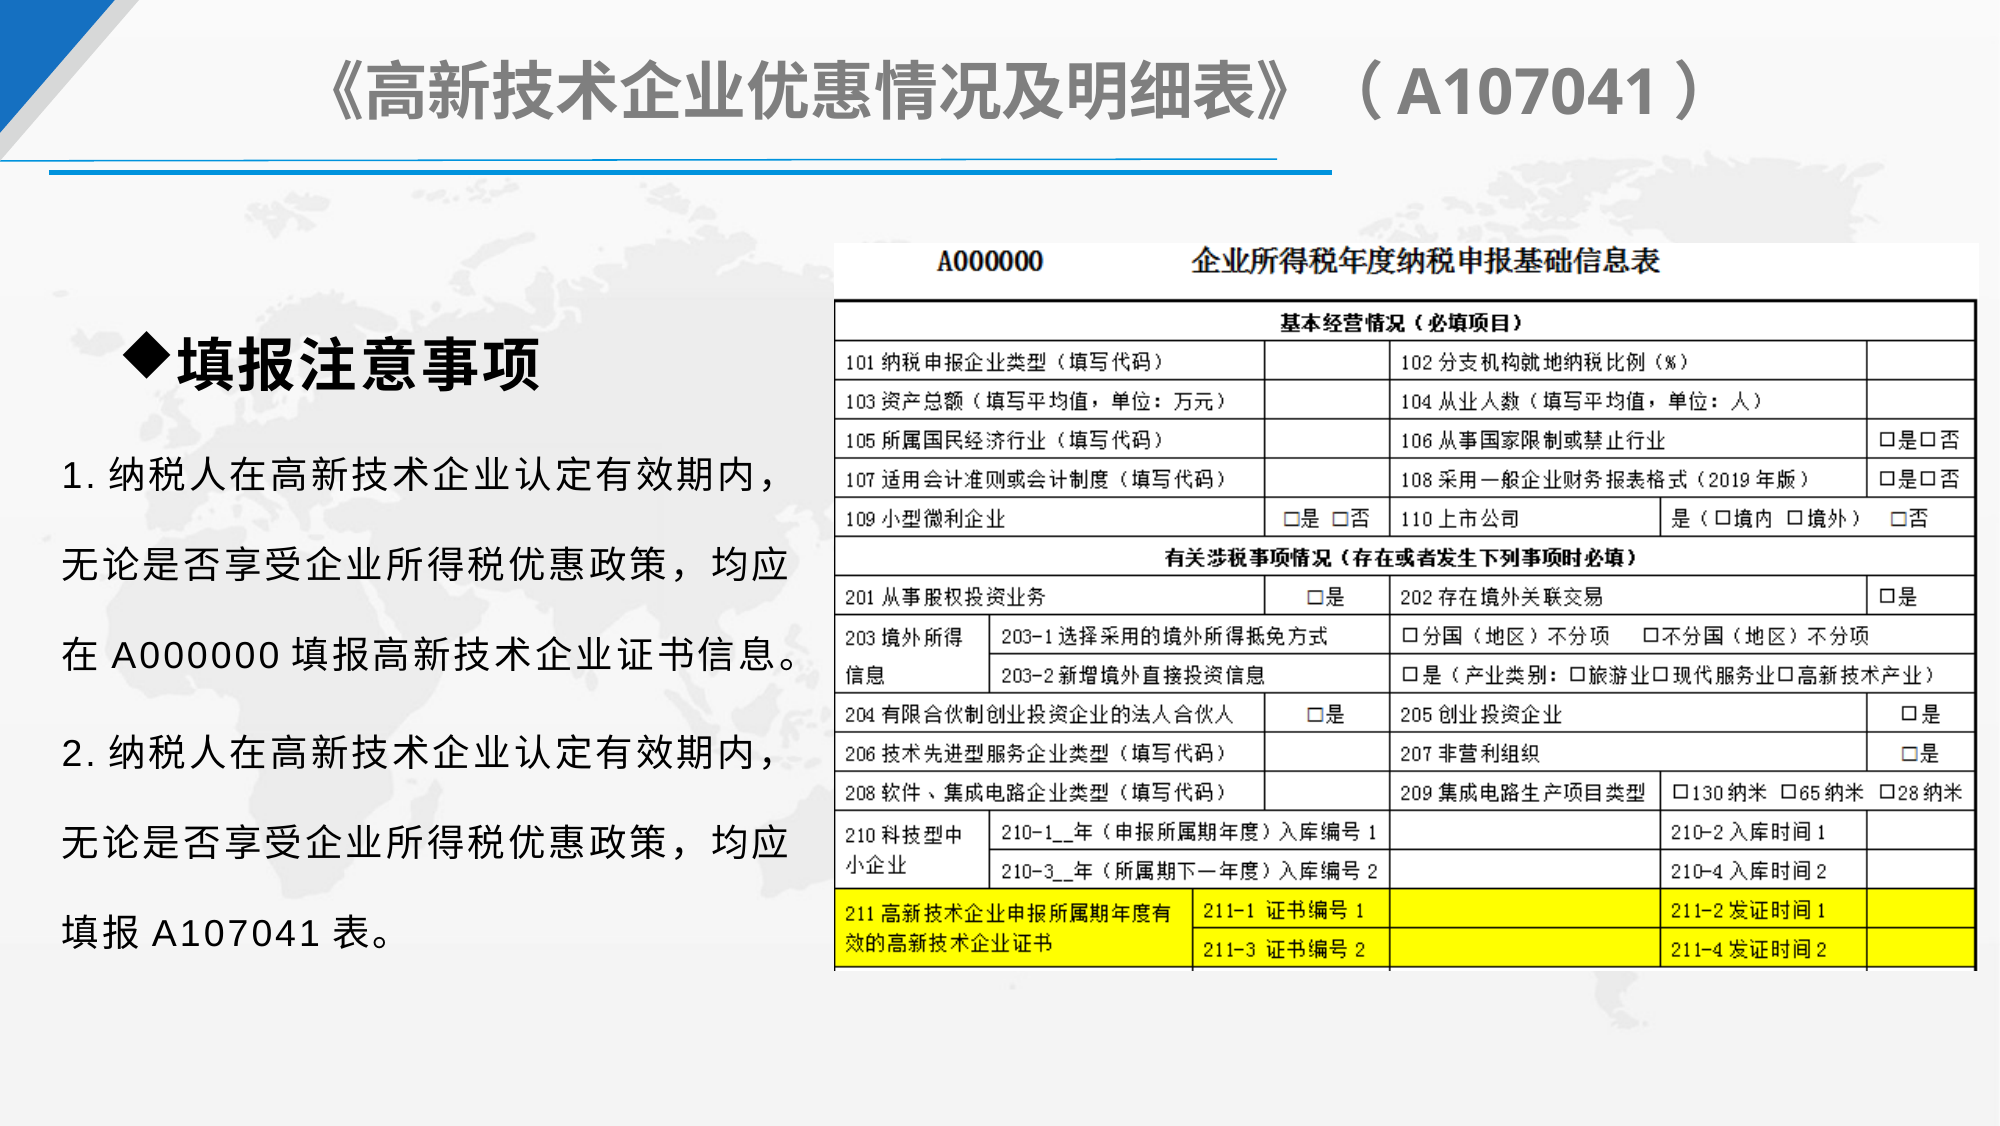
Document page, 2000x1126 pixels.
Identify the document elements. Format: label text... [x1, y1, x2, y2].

title 《高新技术企业优惠情况及明细表》（A107041） [102, 42, 1935, 135]
text_box 填报注意事项 1.纳税人在高新技术企业认定有效期内，无论是否享受企业所得税优惠政策，均应在A000000填报高新技术企业证书信息。 2.纳税人在高新技术企业认定有效期内，无论是否享受企业所得税优惠政策，均应填报A107041表。 [0, 290, 821, 868]
picture [0, 0, 2000, 1126]
